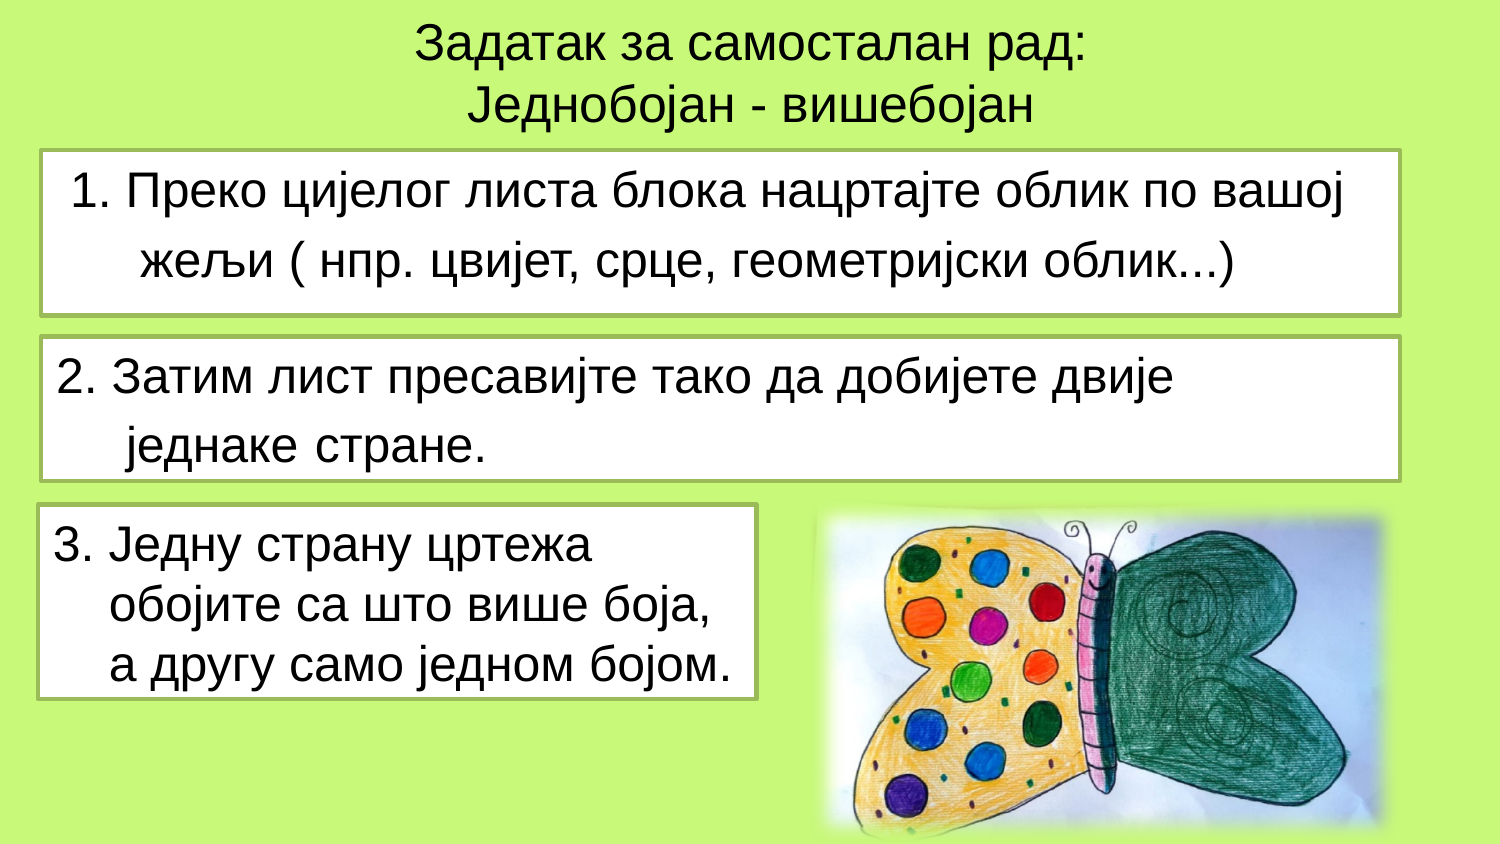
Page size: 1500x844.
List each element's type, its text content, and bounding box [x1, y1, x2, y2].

picture [808, 499, 1400, 844]
list 1. Преко цијелог листа блока нацртајте облик по вашој жељи ( нпр. цвијет, срце, геометријски облик...) [39, 148, 1402, 318]
text_box 3. Једну страну цртежа обојите са што више боја, а другу само једном бојом. [36, 502, 759, 701]
text_box 2. Затим лист пресавијте тако да добијете двије једнаке стране. [39, 334, 1402, 483]
title Задатак за самосталан рад: Једнобојан - вишебојан [76, 0, 1427, 141]
